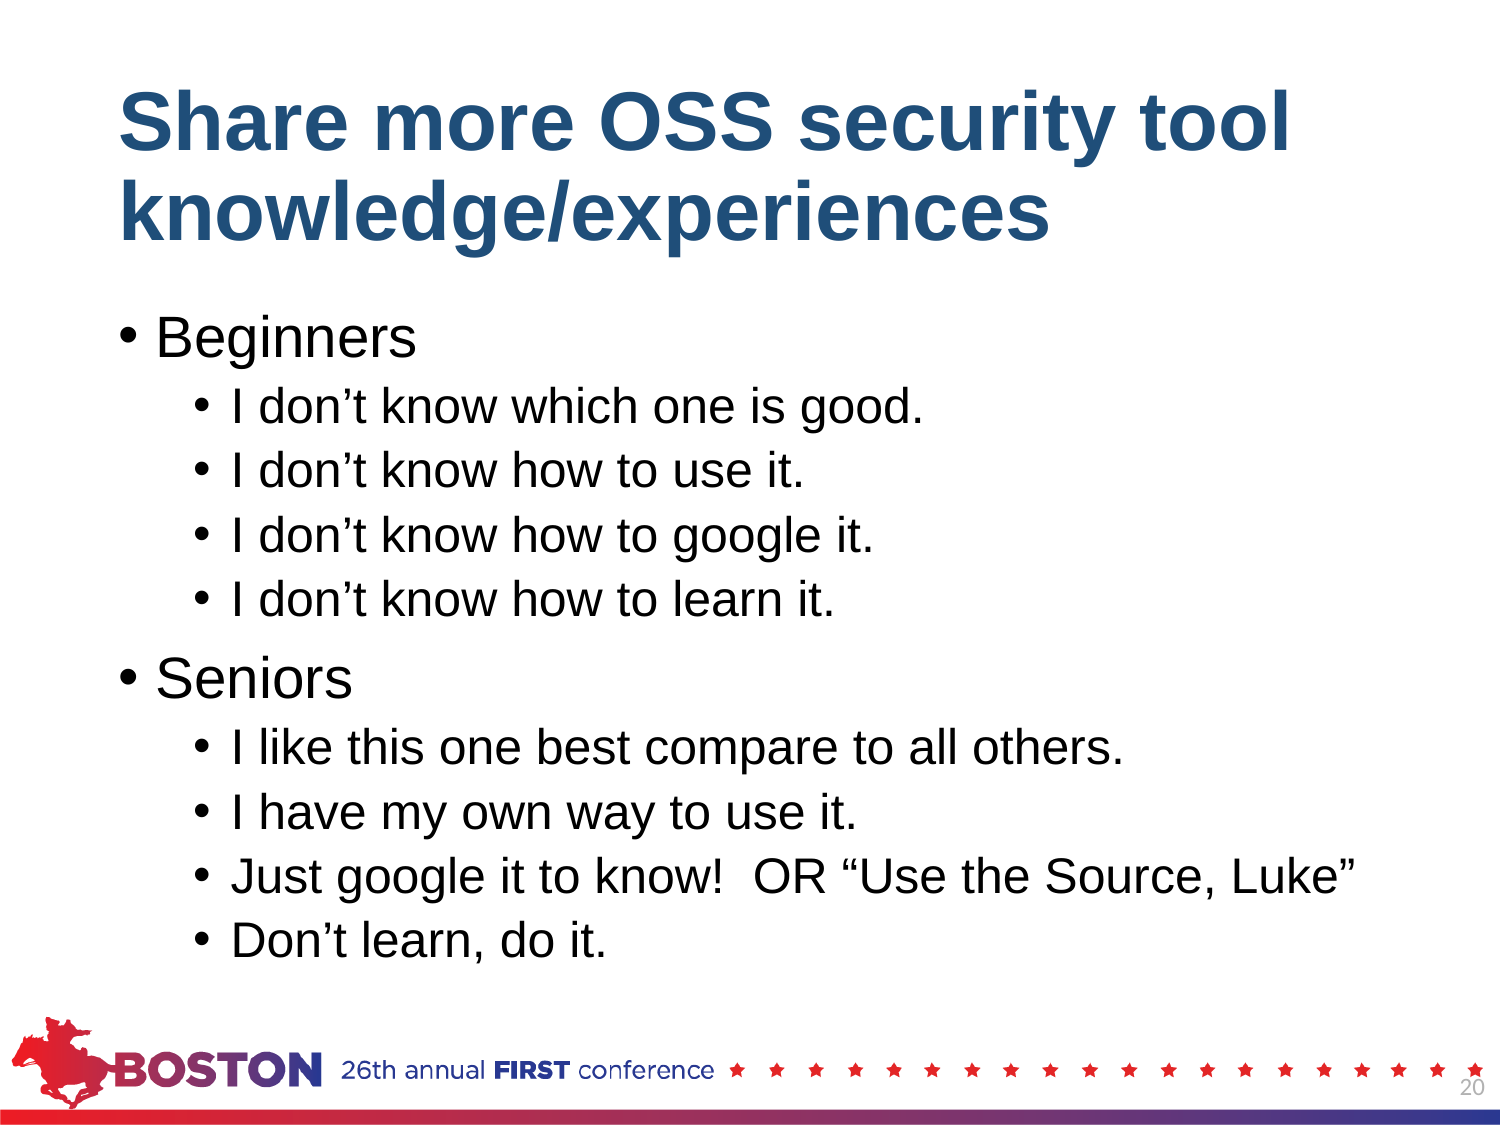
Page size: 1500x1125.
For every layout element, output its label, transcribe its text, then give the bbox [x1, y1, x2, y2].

list Beginners I don’t know which one is good. I don’t know how to use it. I don’t know how to google it. I don’t know how to learn it. Seniors I like this one best compare to all others. I have my own way to use it. Just google it to know! OR “Use the Source, Luke” Don’t learn, do it. [103, 299, 1397, 1014]
picture [0, 0, 1500, 1125]
title Share more OSS security tool knowledge/experiences [103, 59, 1397, 278]
slide_number 20 [1350, 1066, 1500, 1105]
